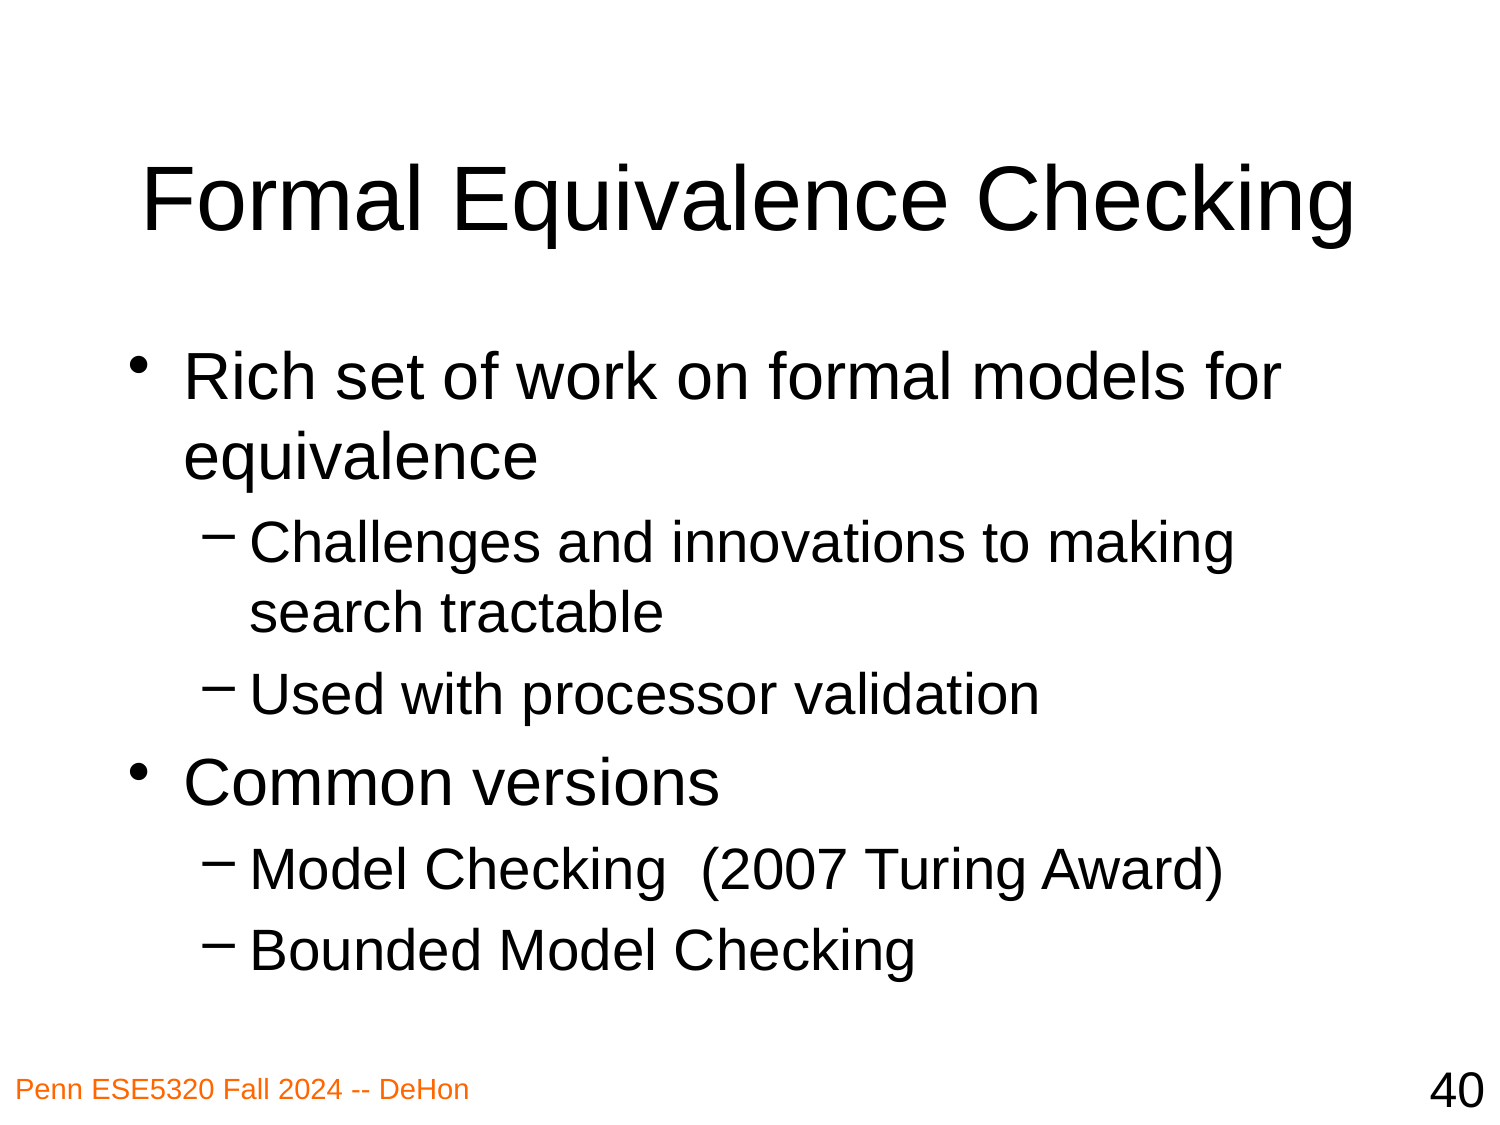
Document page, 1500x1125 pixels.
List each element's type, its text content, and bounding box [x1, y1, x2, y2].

list Rich set of work on formal models for equivalence Challenges and innovations to making search tractable Used with processor validation Common versions Model Checking (2007 Turing Award) Bounded Model Checking [112, 324, 1388, 1001]
title Formal Equivalence Checking [112, 99, 1388, 288]
slide_number 40 [1187, 1049, 1500, 1125]
slide_number Penn ESE5320 Fall 2024 -- DeHon [0, 1062, 576, 1125]
